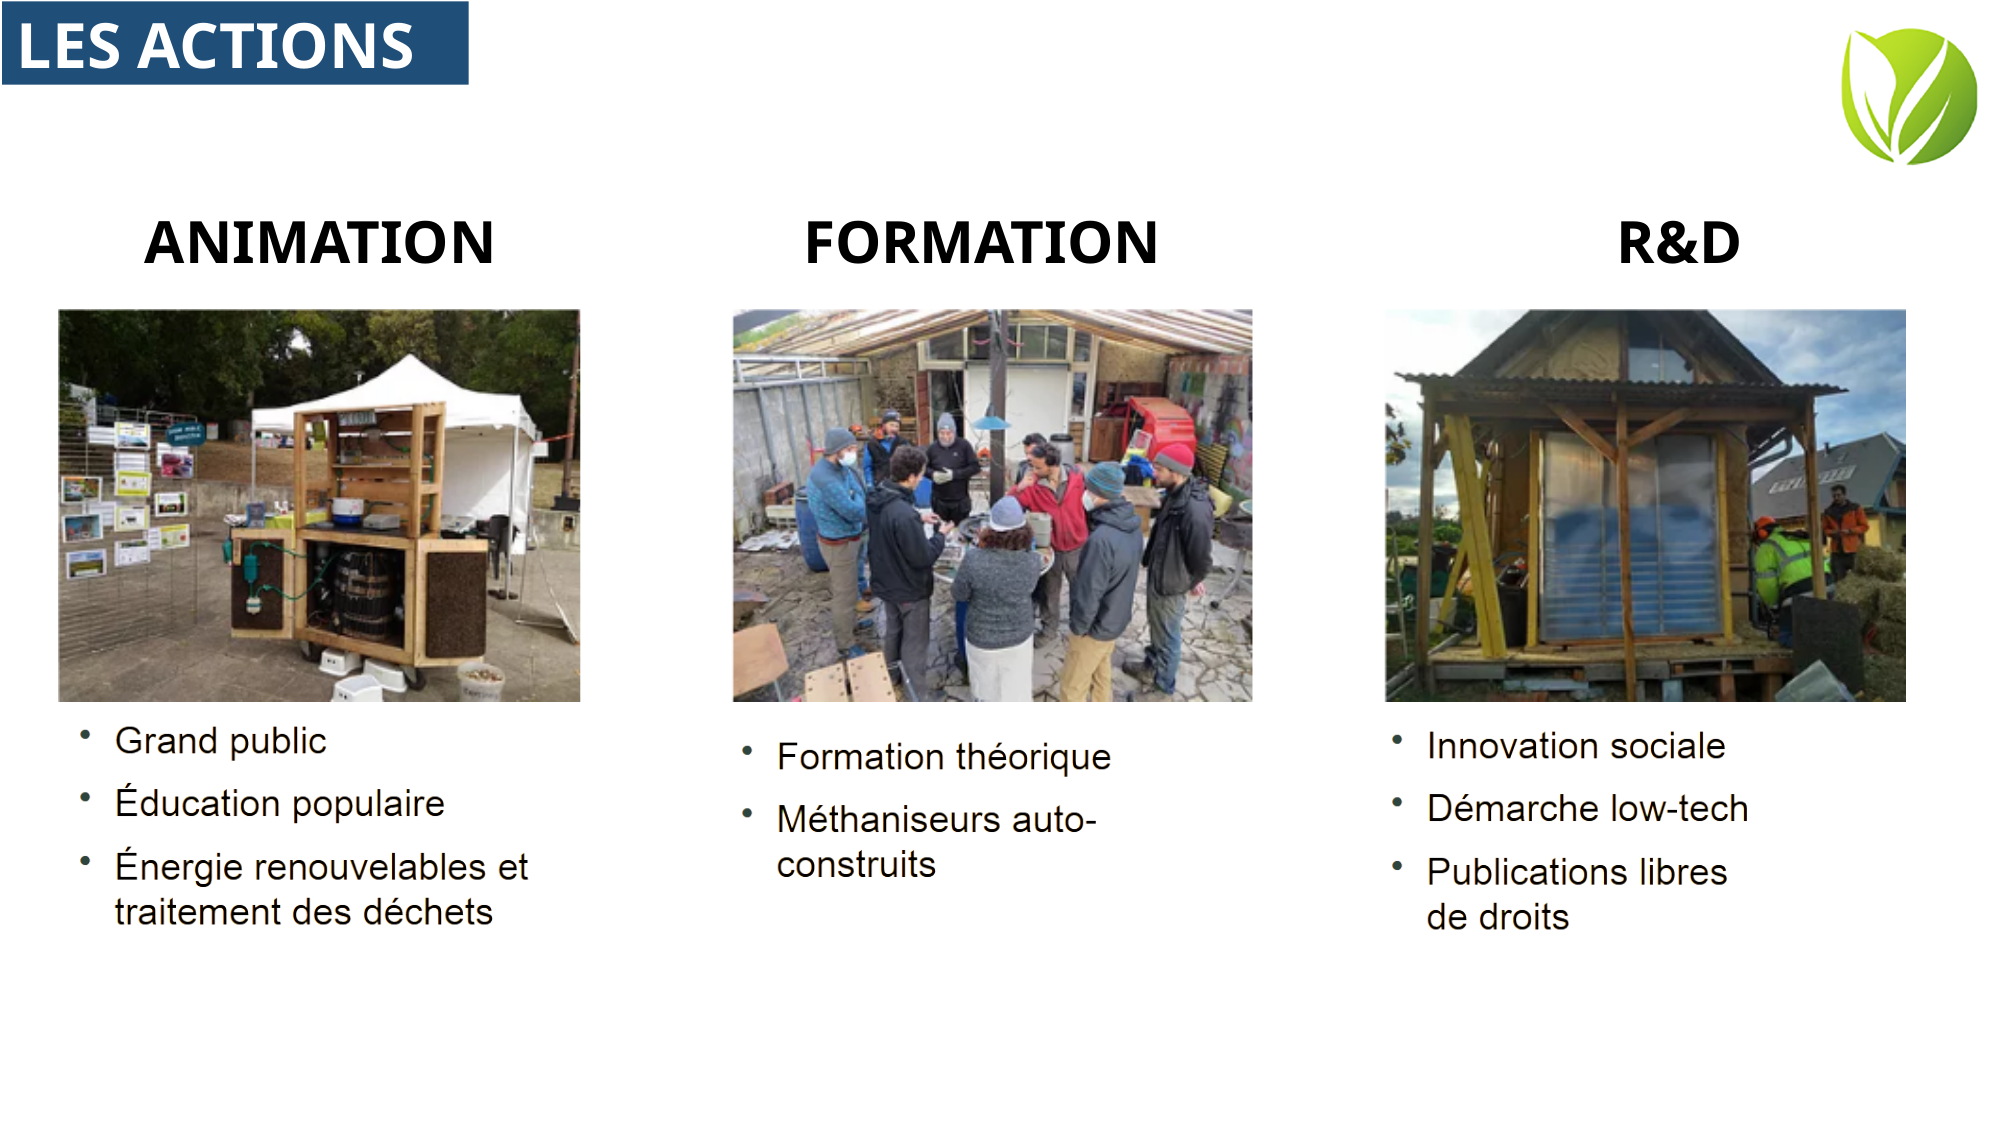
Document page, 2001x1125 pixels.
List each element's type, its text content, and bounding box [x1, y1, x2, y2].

picture [741, 732, 1194, 948]
picture [1391, 721, 1770, 937]
text_box LES ACTIONS [1, 0, 470, 86]
picture [1829, 6, 2000, 178]
text_box ANIMATION [123, 198, 518, 283]
picture [79, 716, 560, 932]
text_box R&D [1482, 198, 1877, 283]
text_box FORMATION [784, 198, 1180, 283]
picture [58, 309, 1906, 703]
